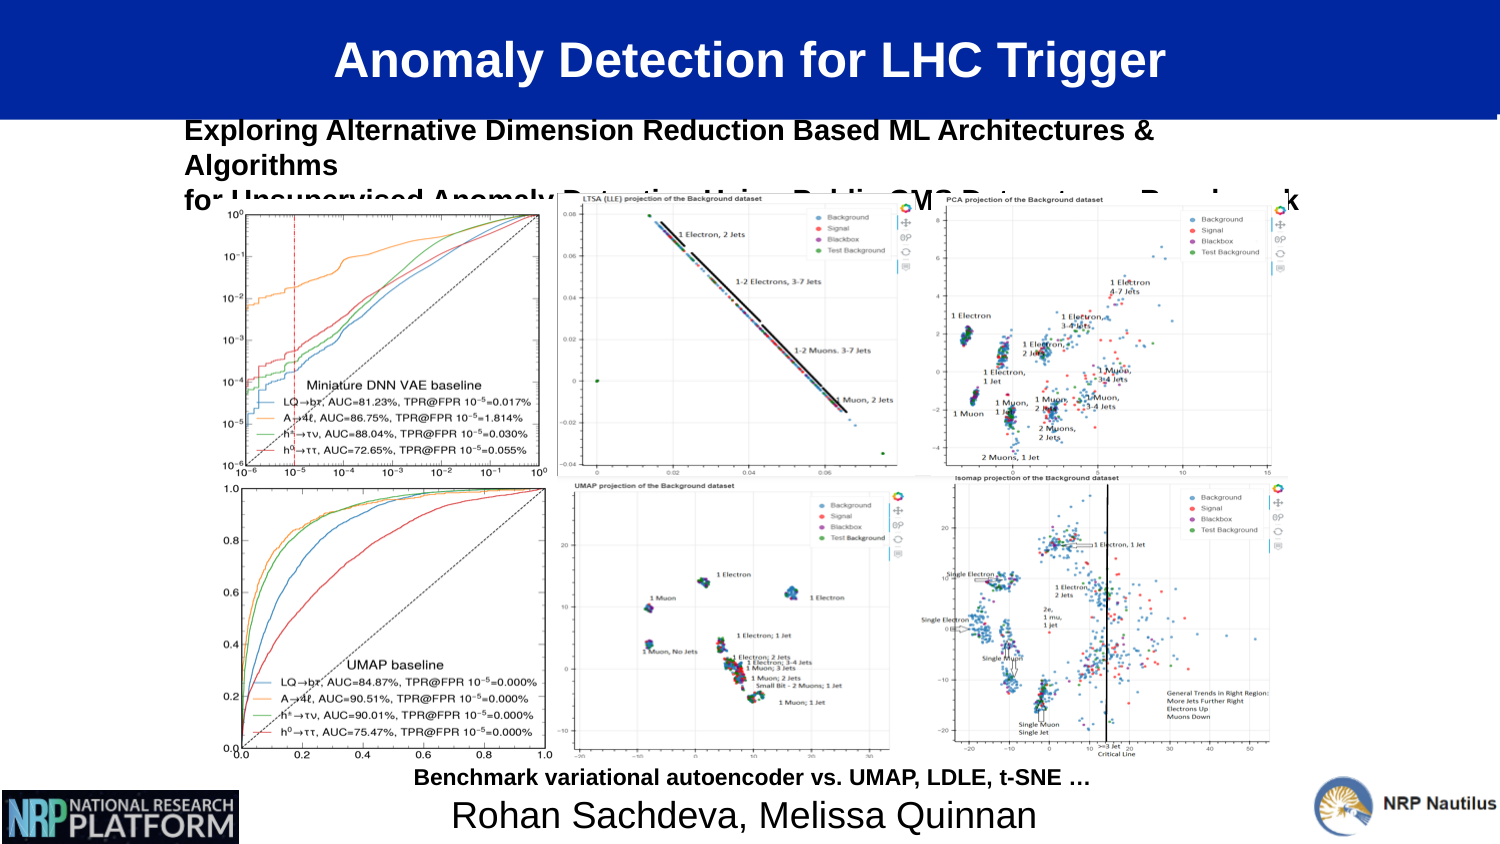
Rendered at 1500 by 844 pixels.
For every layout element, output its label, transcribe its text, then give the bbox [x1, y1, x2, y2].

list Exploring Alternative Dimension Reduction Based ML Architectures & Algorithms for Unsupervised Anomaly Detection Using Public CMS Dataset as a Benchmark [172, 106, 1327, 184]
picture [1311, 766, 1498, 844]
text_box Benchmark variational autoencoder vs. UMAP, LDLE, t-SNE … [305, 766, 1200, 796]
picture [212, 192, 1288, 764]
title Anomaly Detection for LHC Trigger [0, 0, 1500, 115]
text_box Rohan Sachdeva, Melissa Quinnan [436, 783, 1153, 844]
picture [2, 790, 239, 844]
